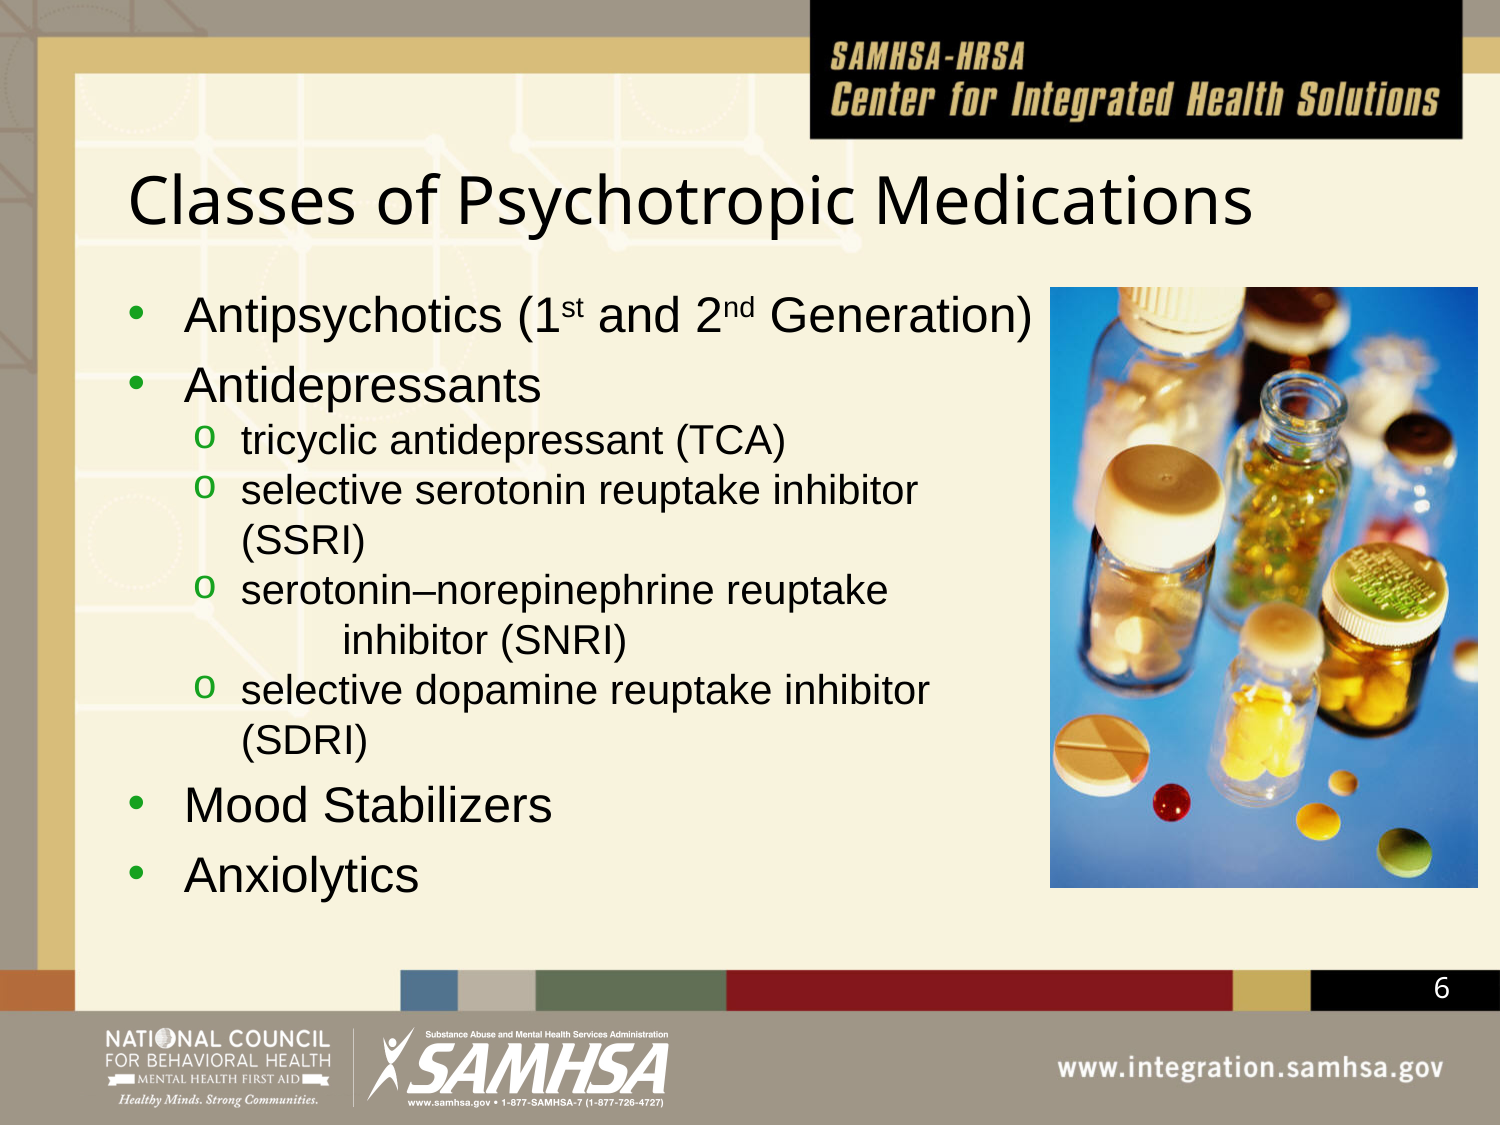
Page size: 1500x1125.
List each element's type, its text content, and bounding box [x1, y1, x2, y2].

picture [0, 0, 1500, 1125]
title Classes of Psychotropic Medications [112, 149, 1425, 285]
list Antipsychotics (1st and 2nd Generation) Antidepressants tricyclic antidepressant (TCA) selective serotonin reuptake inhibitor (SSRI) serotonin–norepinephrine reuptake inhibitor (SNRI) selective dopamine reuptake inhibitor (SDRI) Mood Stabilizers Anxiolytics [112, 275, 1063, 863]
